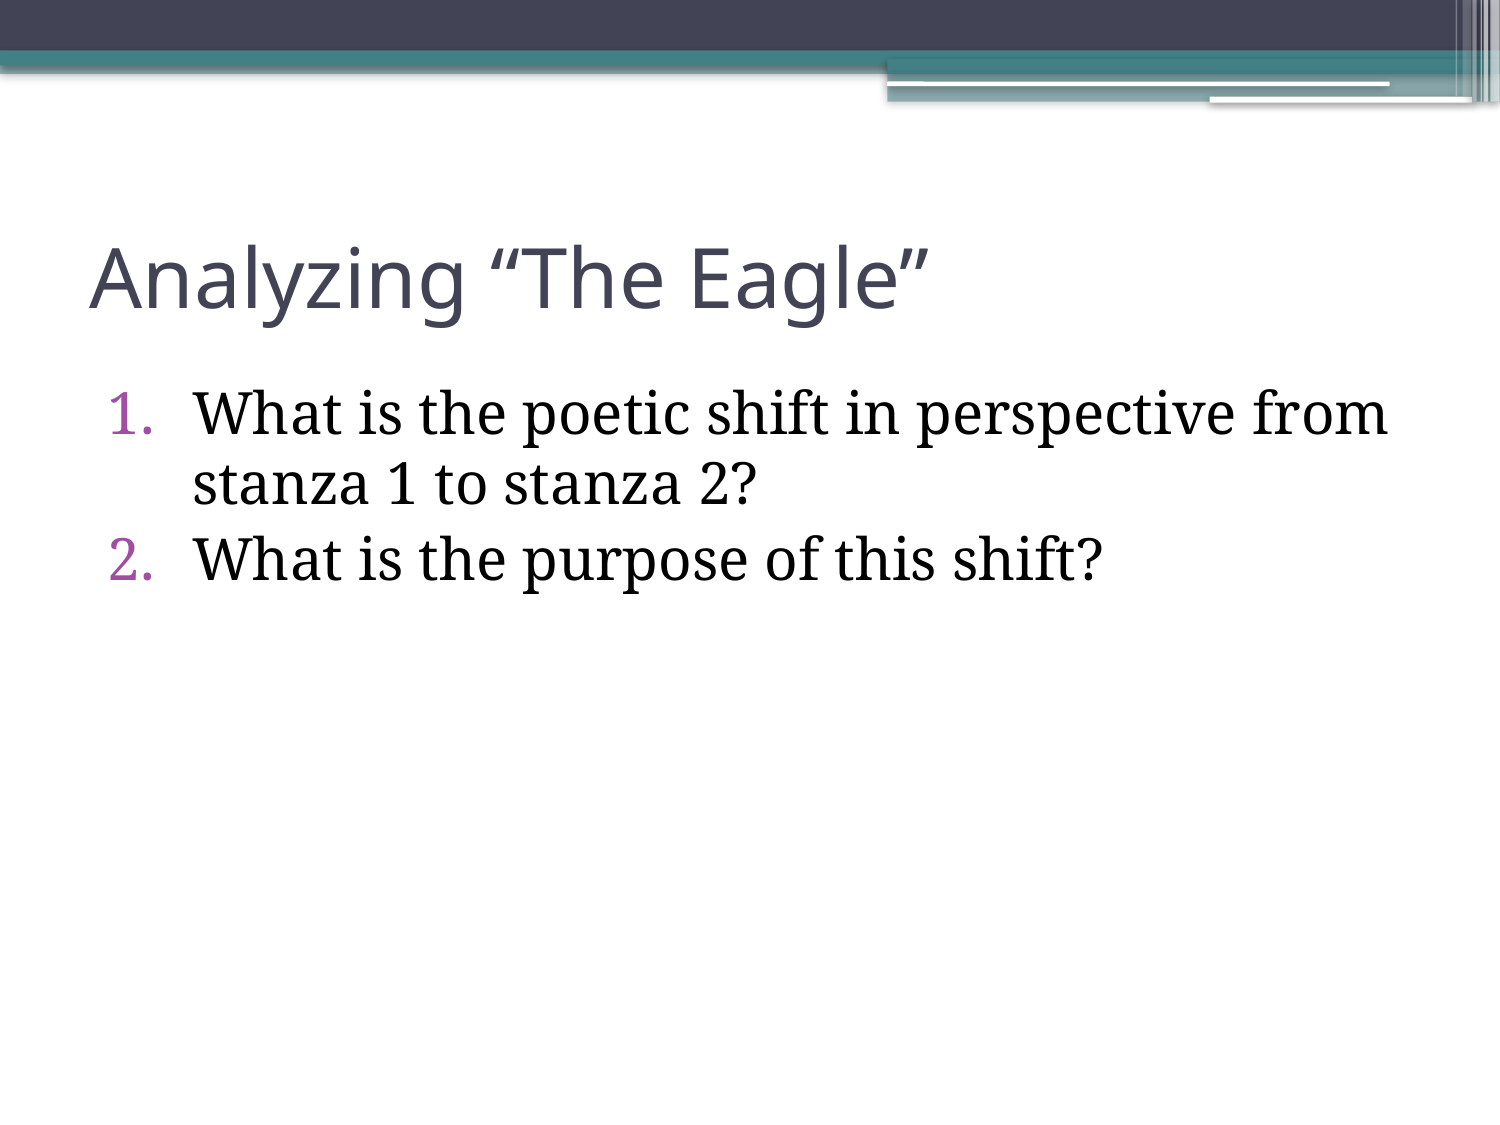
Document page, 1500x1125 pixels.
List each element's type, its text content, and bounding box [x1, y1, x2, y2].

list What is the poetic shift in perspective from stanza 1 to stanza 2? What is the purpose of this shift? [75, 368, 1425, 1079]
title Analyzing “The Eagle” [75, 187, 1425, 363]
